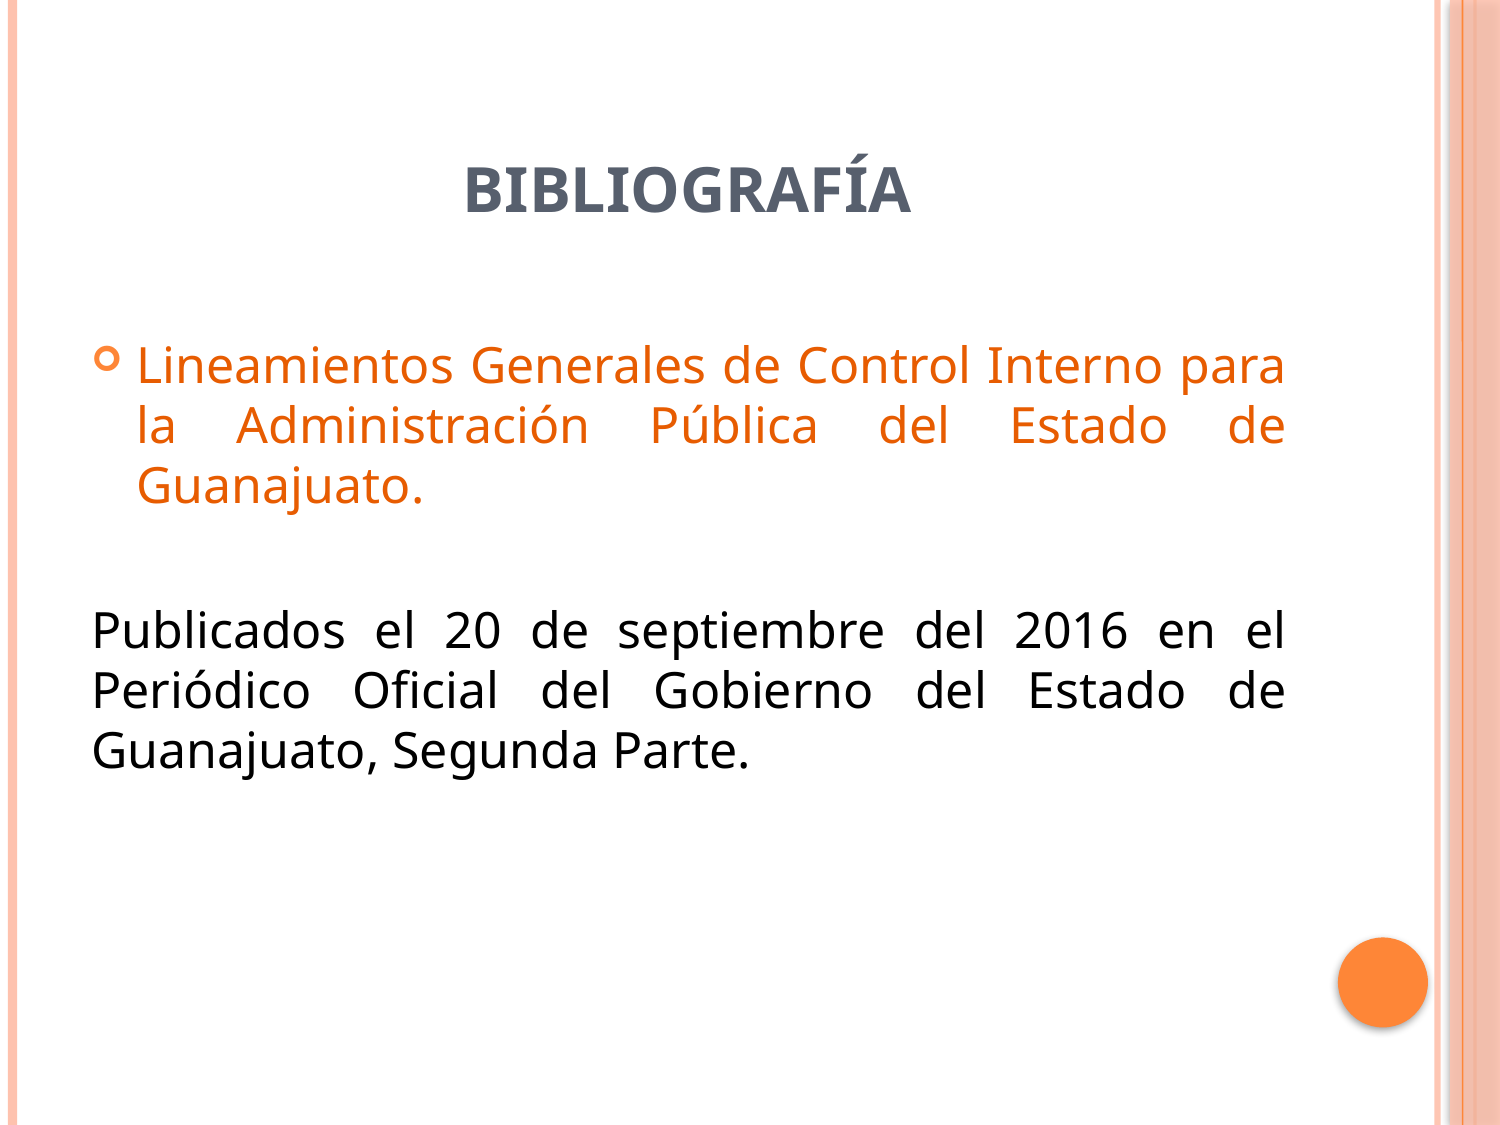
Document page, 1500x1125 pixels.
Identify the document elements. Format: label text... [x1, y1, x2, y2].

title BIBLIOGRAFÍA [75, 45, 1300, 233]
list Lineamientos Generales de Control Interno para la Administración Pública del Estado de Guanajuato. Publicados el 20 de septiembre del 2016 en el Periódico Oficial del Gobierno del Estado de Guanajuato, Segunda Parte. [76, 326, 1302, 887]
